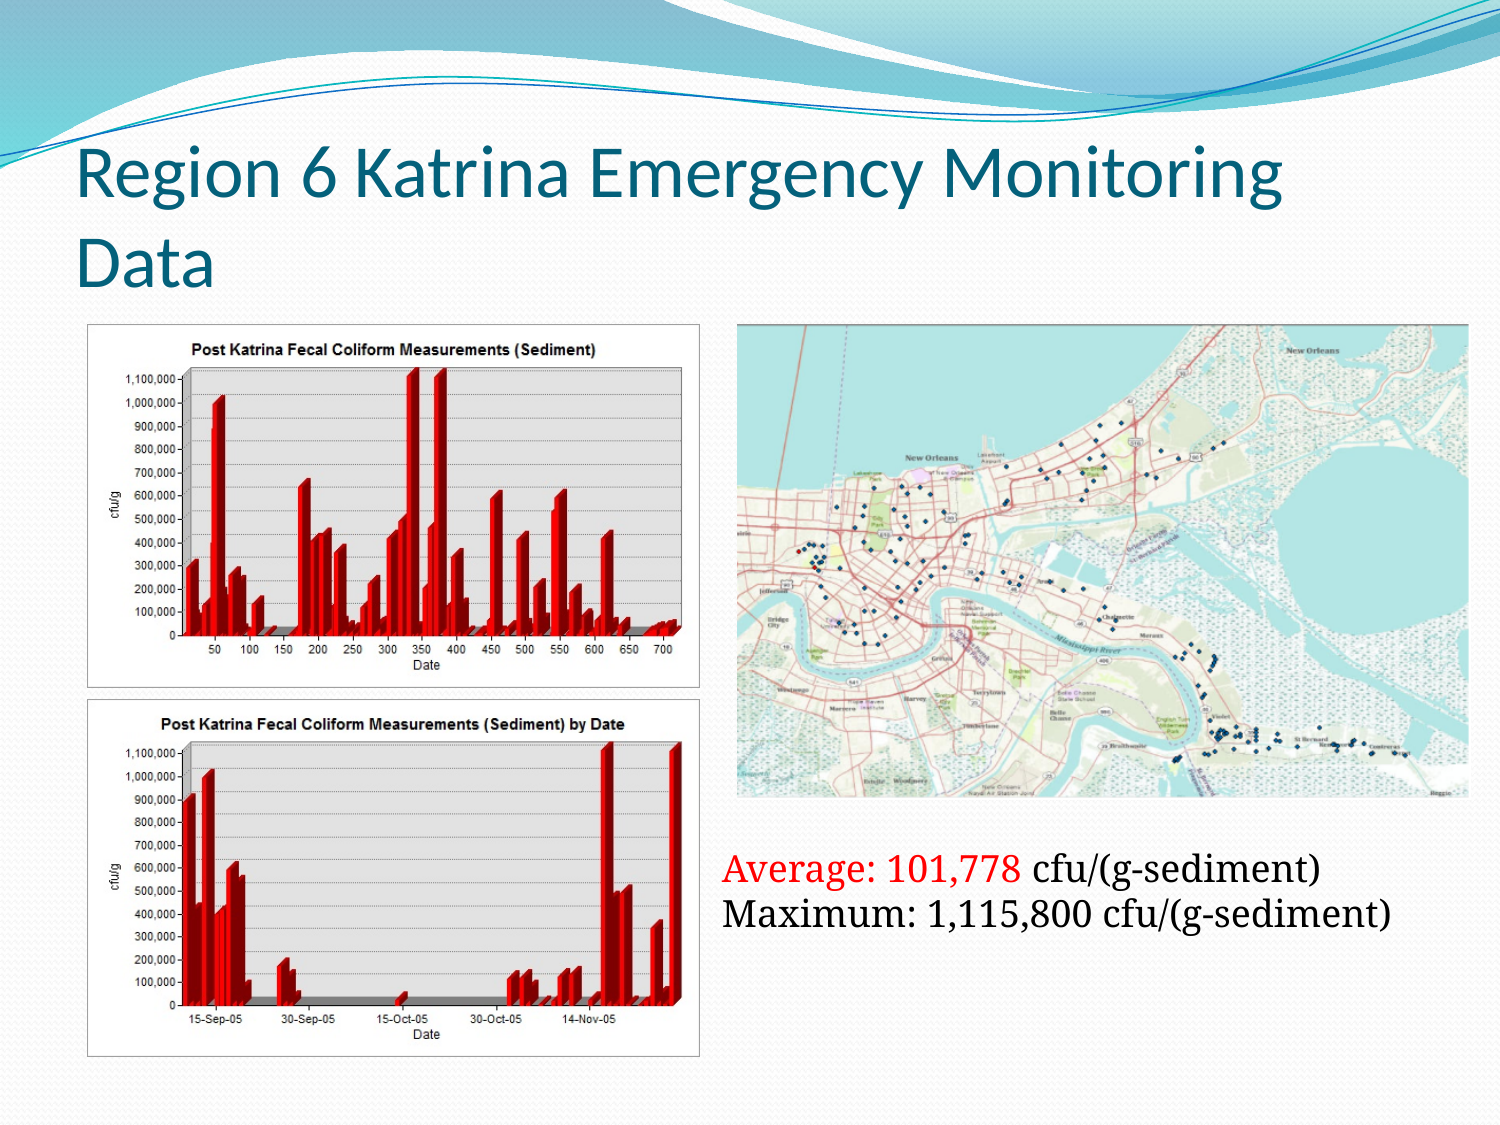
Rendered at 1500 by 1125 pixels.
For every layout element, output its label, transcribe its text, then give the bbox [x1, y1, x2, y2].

text_box Average: 101,778 cfu/(g-sediment) Maximum: 1,115,800 cfu/(g-sediment) [707, 837, 1408, 943]
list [737, 324, 1471, 801]
picture [87, 324, 701, 688]
title Region 6 Katrina Emergency Monitoring Data [75, 115, 1425, 303]
picture [87, 699, 701, 1057]
